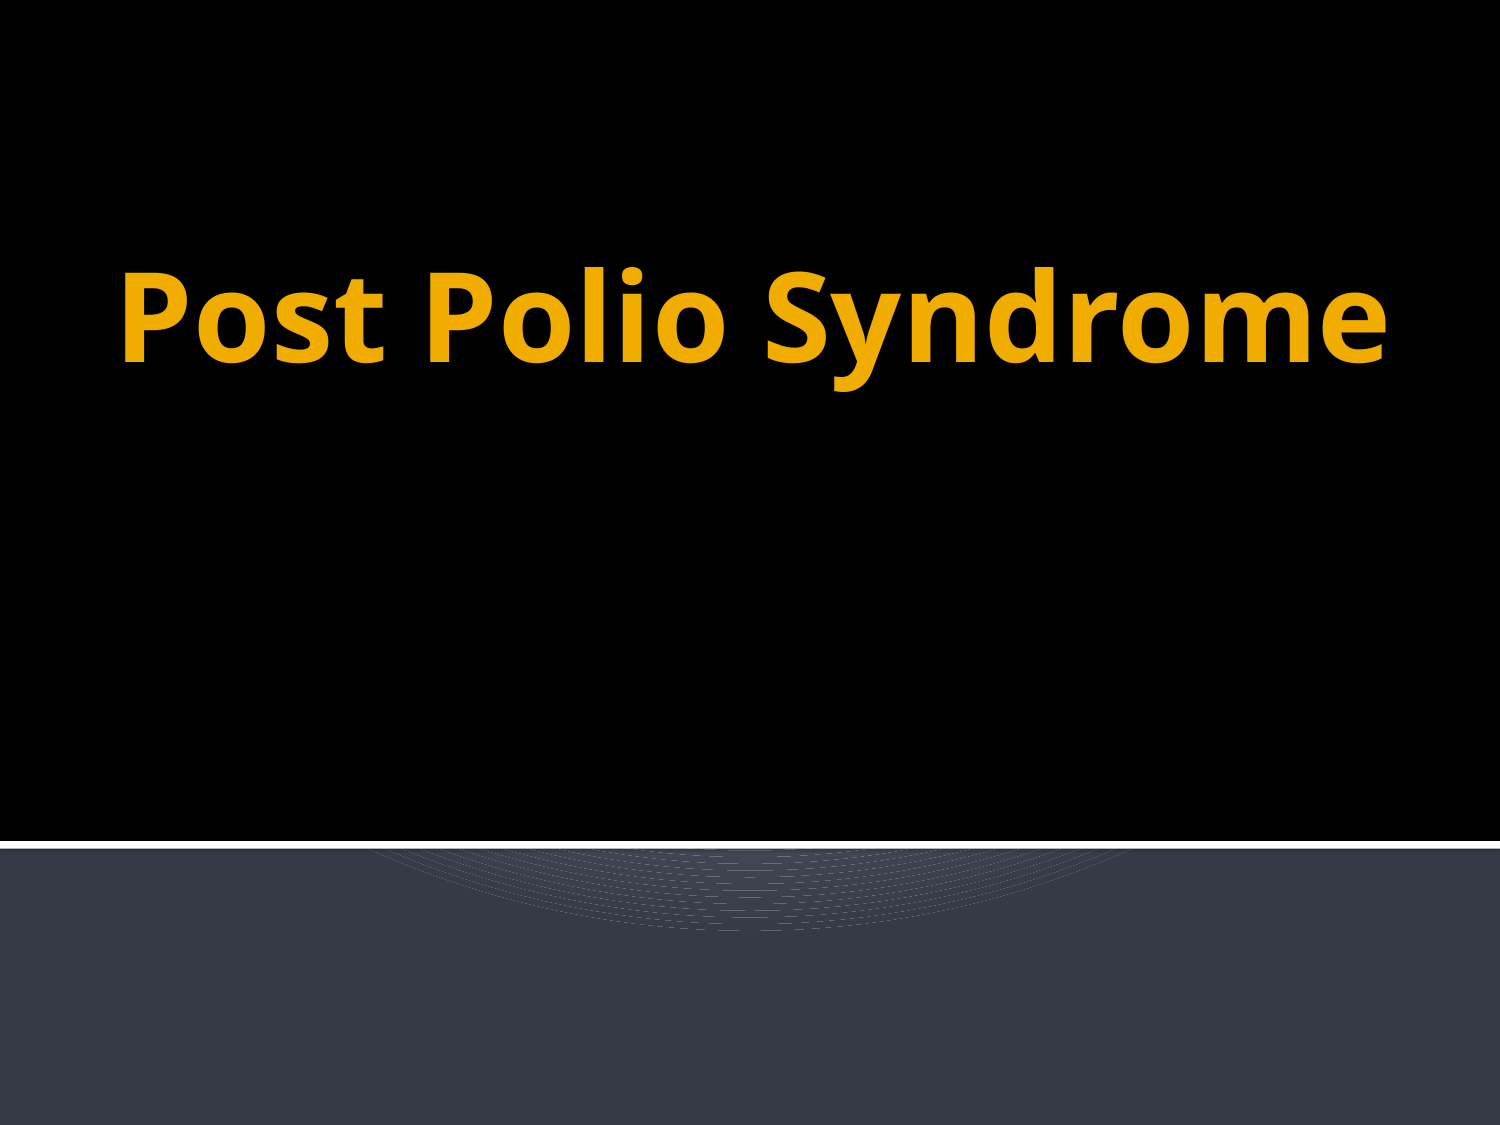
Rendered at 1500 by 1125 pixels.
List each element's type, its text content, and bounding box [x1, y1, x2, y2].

title Post Polio Syndrome [99, 237, 1425, 512]
